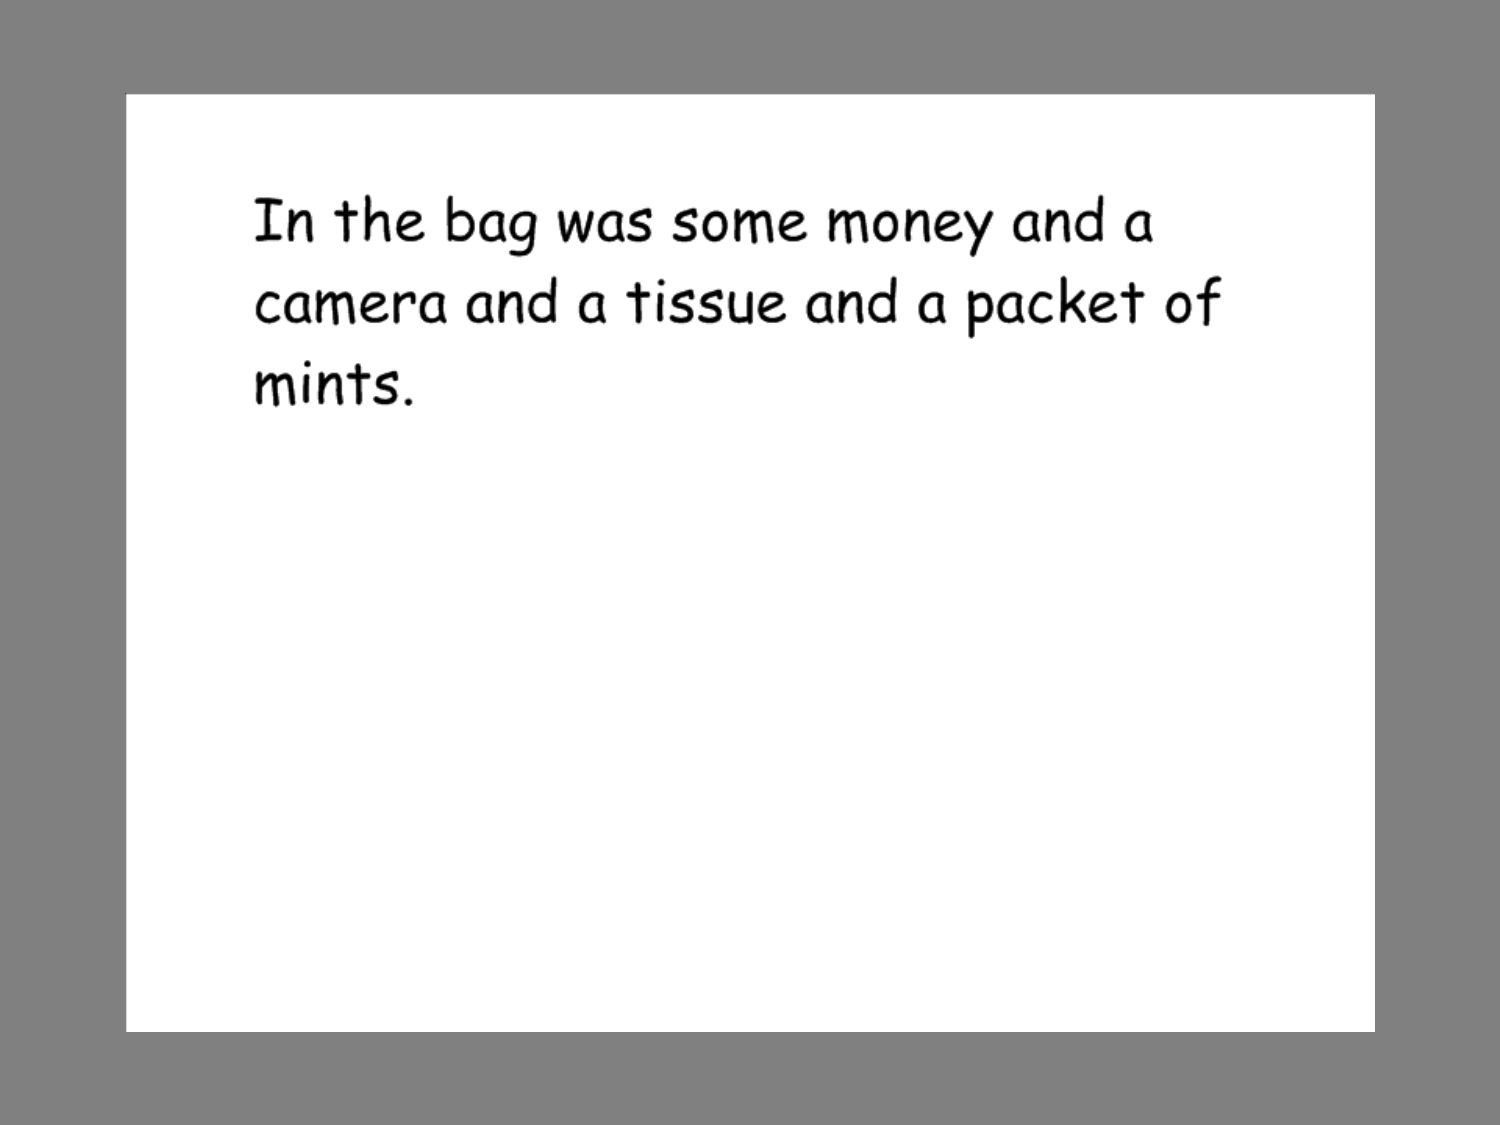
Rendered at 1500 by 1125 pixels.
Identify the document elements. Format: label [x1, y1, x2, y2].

picture [124, 93, 1376, 1032]
